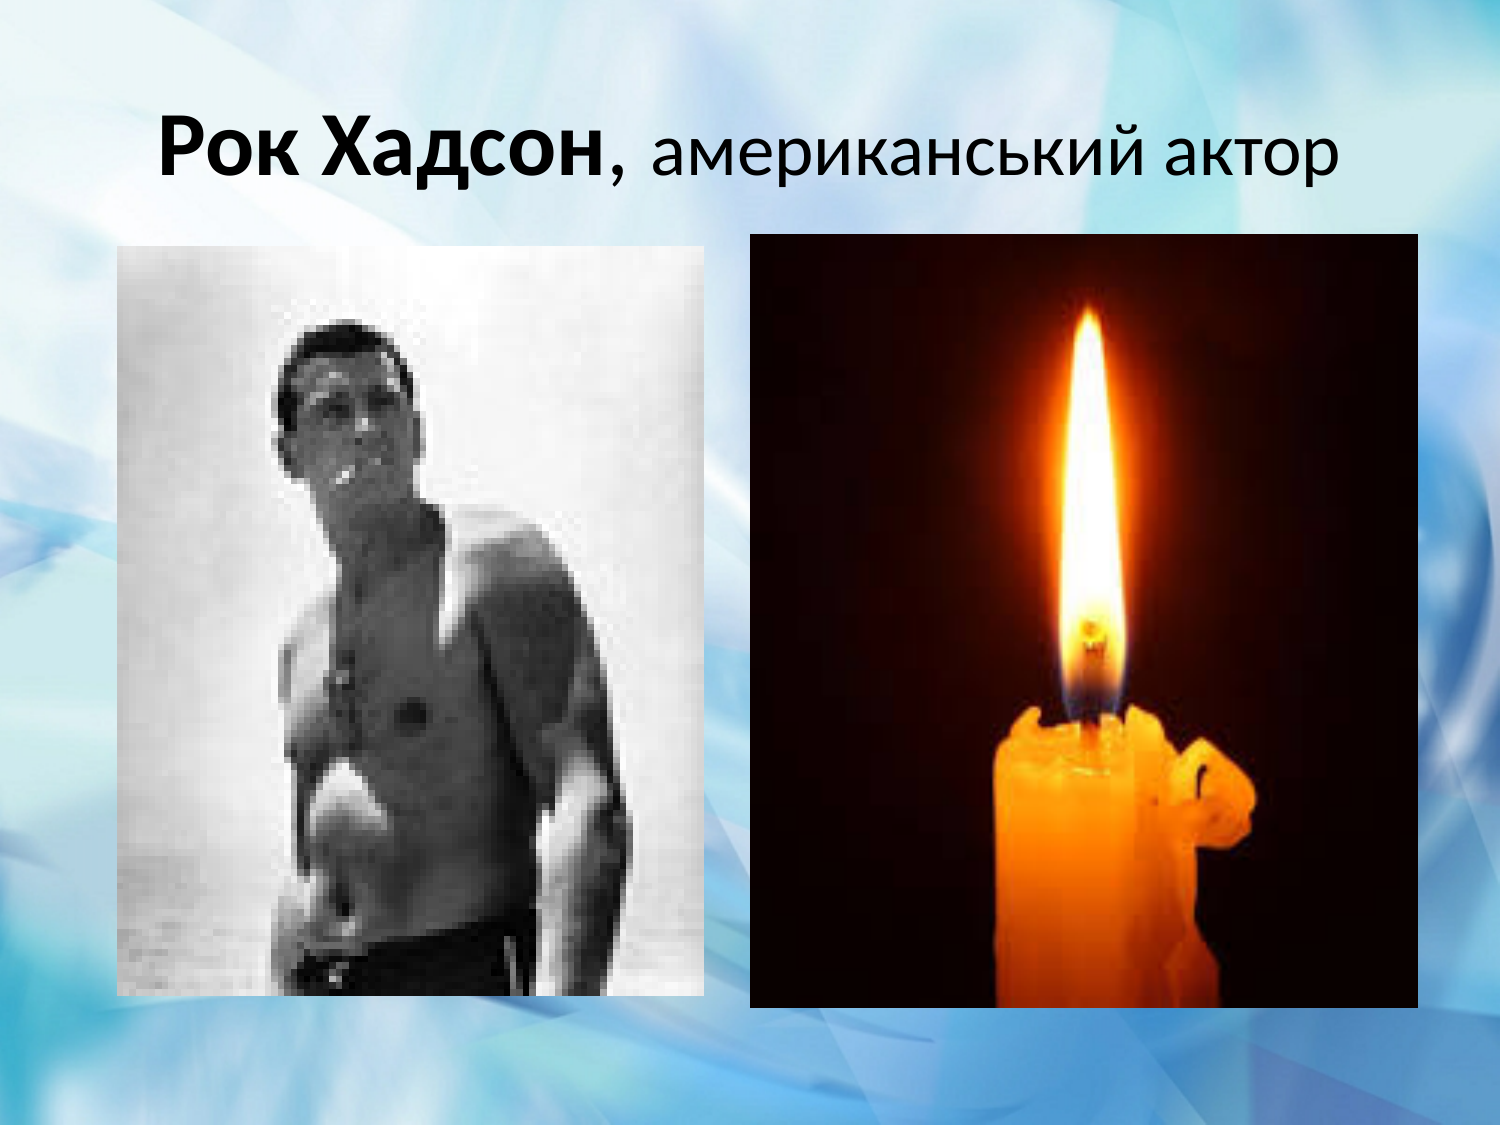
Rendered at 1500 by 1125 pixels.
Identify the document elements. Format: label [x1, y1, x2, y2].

picture [0, 0, 1500, 1125]
list [116, 245, 704, 997]
